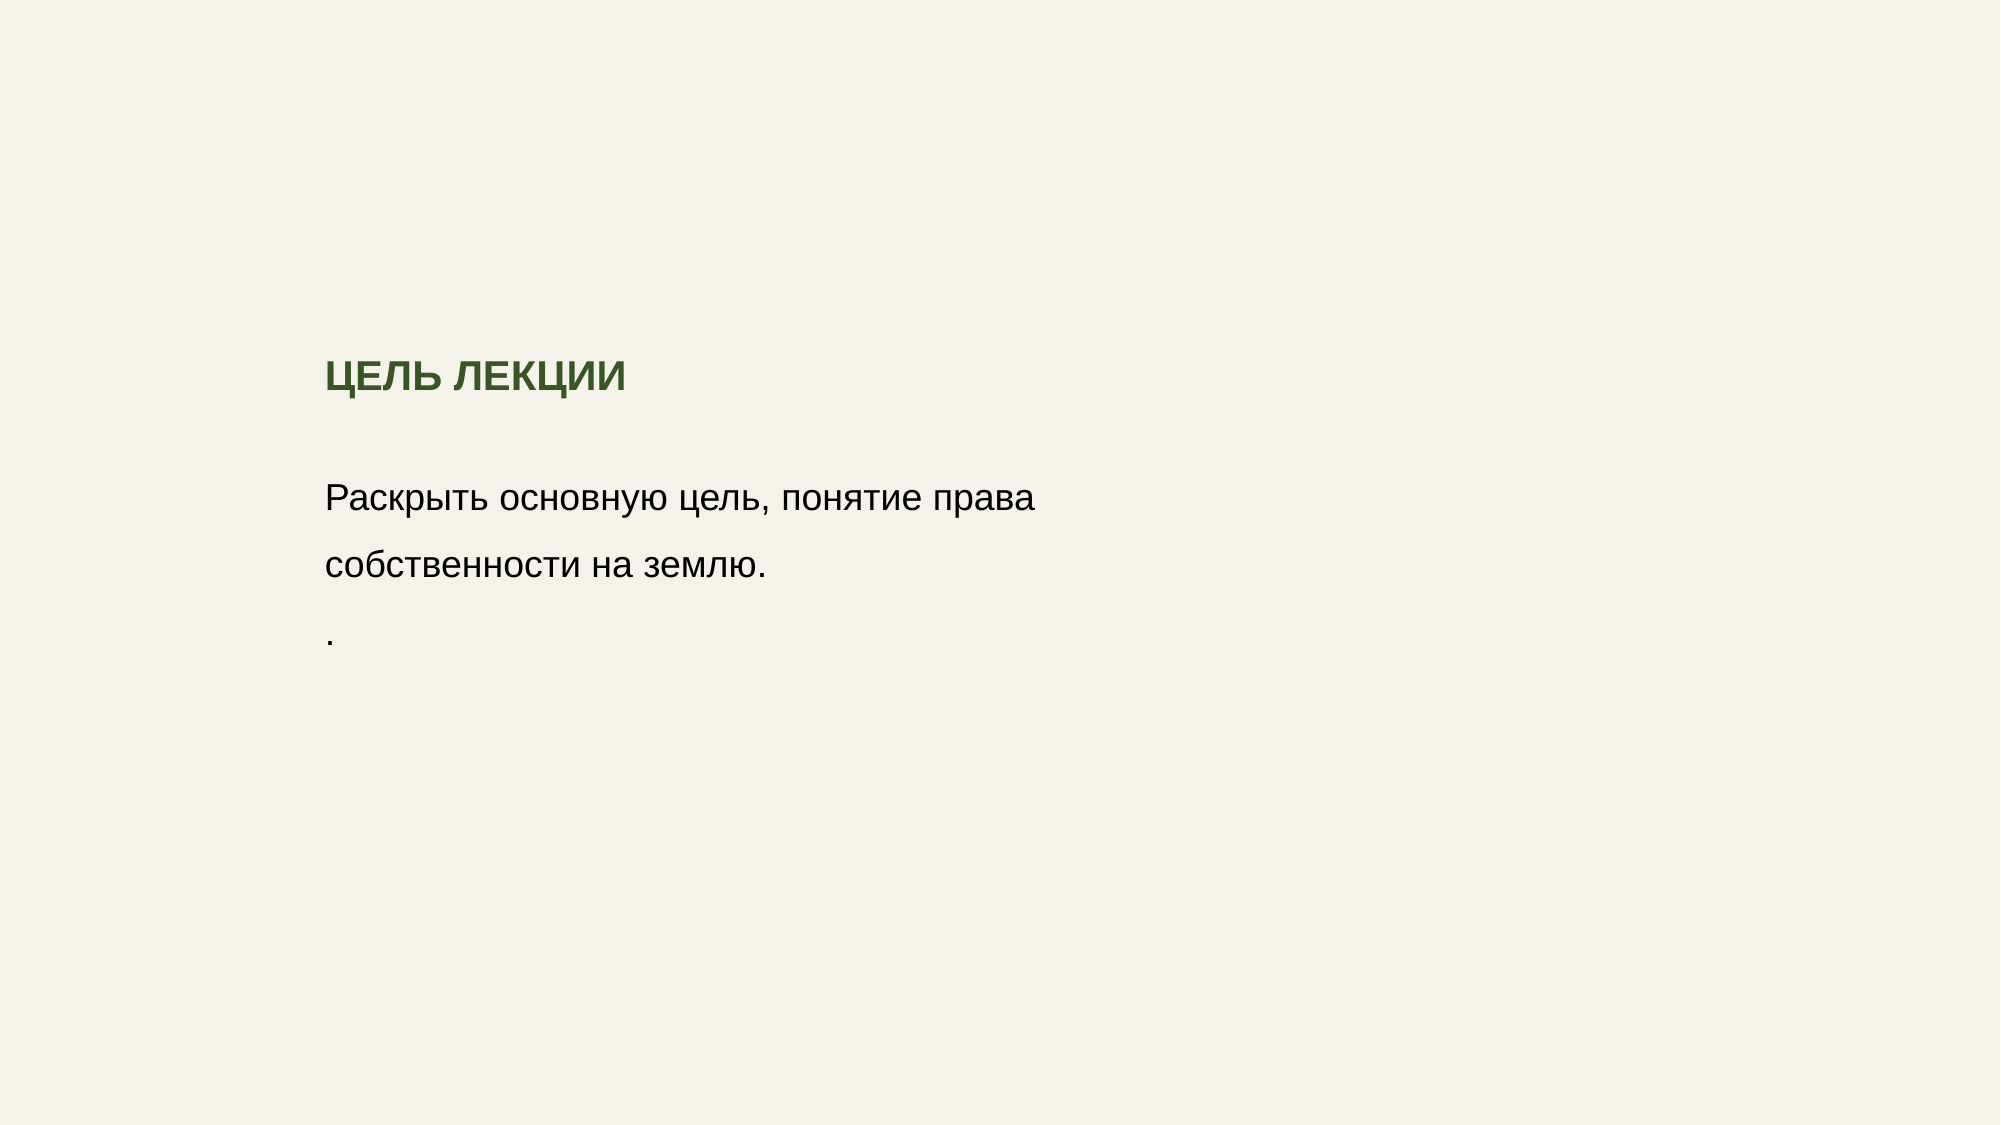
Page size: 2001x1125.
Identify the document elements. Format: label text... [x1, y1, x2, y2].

text_box ЦЕЛЬ ЛЕКЦИИ [310, 341, 1311, 407]
text_box Раскрыть основную цель, понятие права собственности на землю. . [310, 442, 1311, 660]
